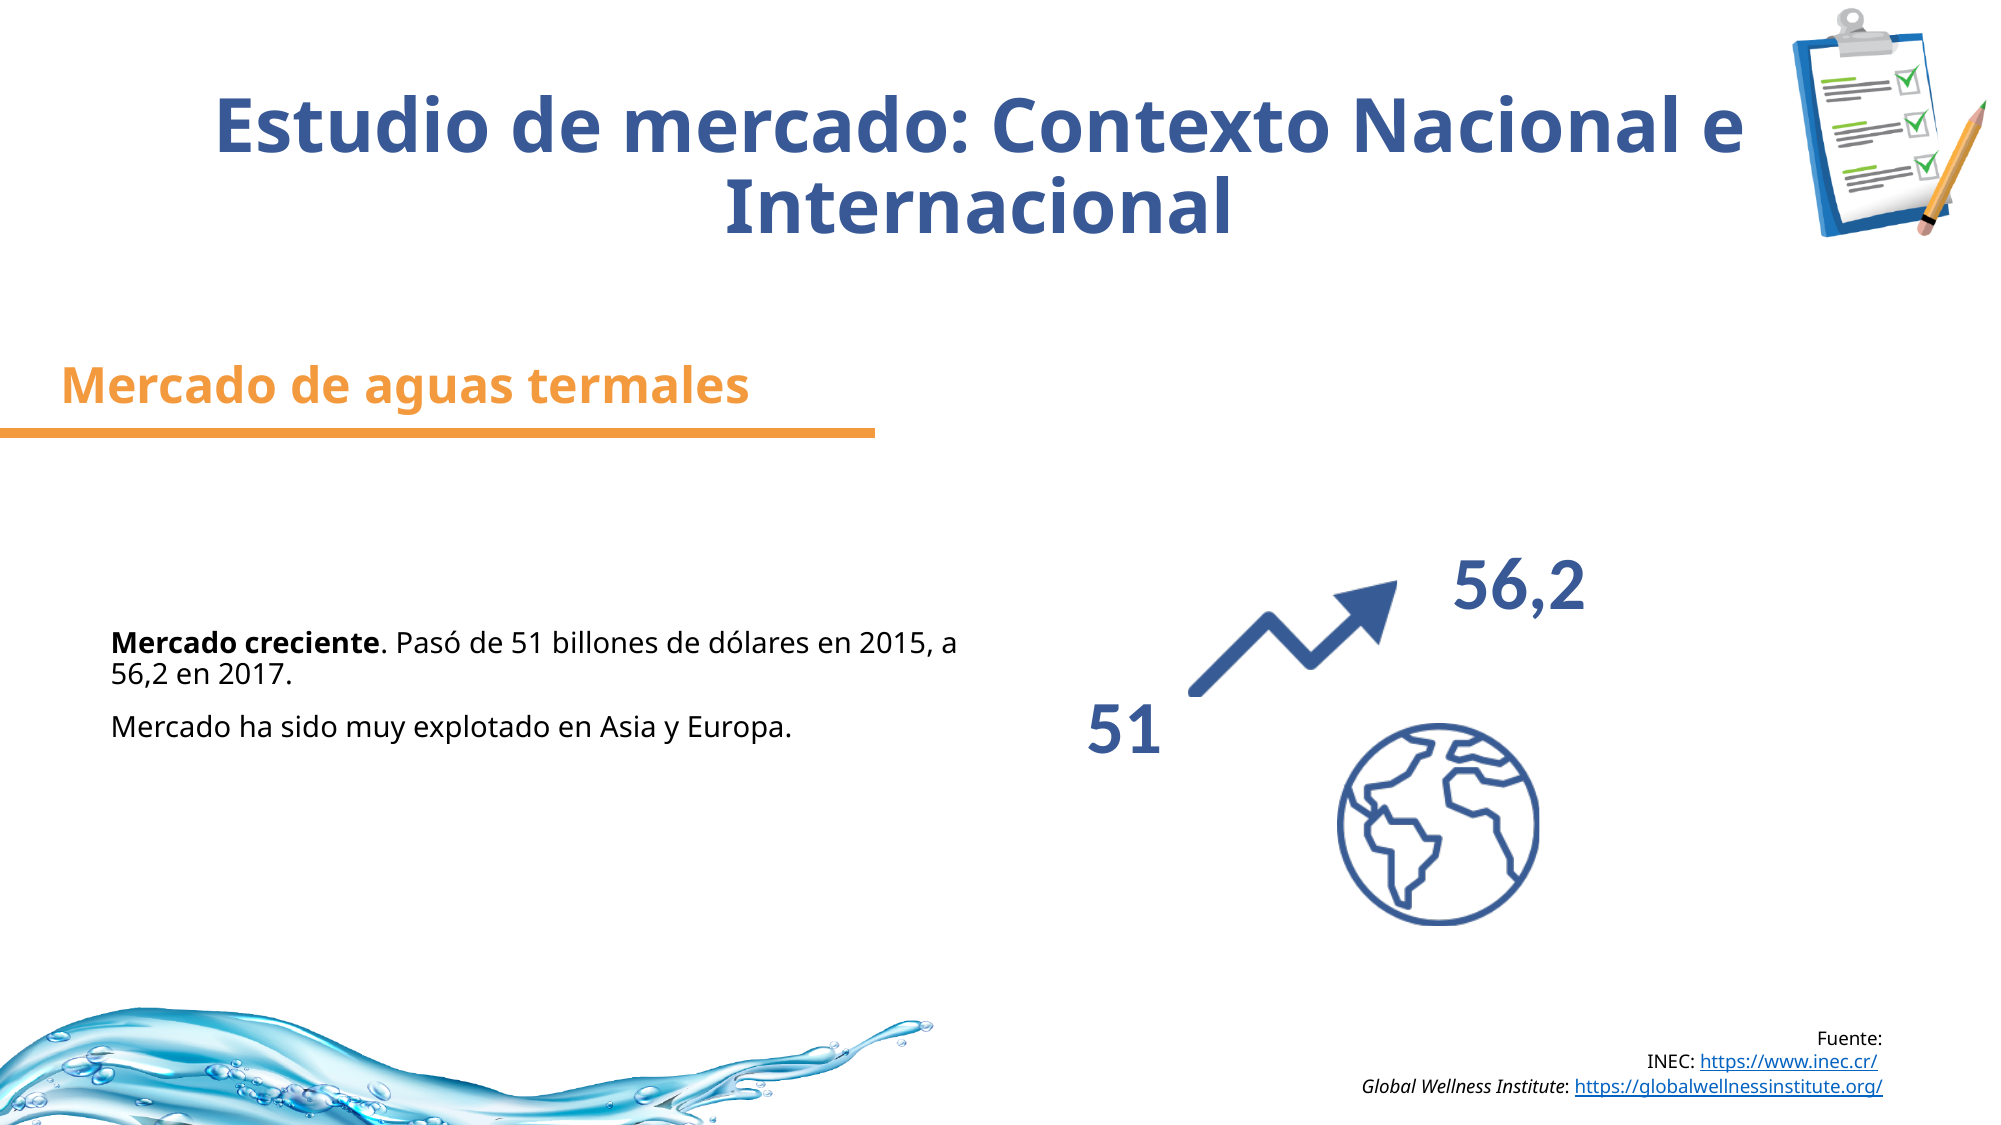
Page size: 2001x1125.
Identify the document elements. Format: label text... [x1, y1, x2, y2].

text_box 51 [1071, 671, 1223, 776]
picture [0, 1007, 943, 1125]
picture [1337, 723, 1540, 926]
title Estudio de mercado: Contexto Nacional e Internacional [80, 59, 1881, 278]
text_box 56,2 [1438, 527, 1643, 632]
picture [1188, 580, 1398, 698]
text_box Fuente: INEC: https://www.inec.cr/ Global Wellness Institute: https://globalwellnessinstitute.org/ [943, 1019, 1898, 1125]
text_box Mercado de aguas termales [45, 346, 924, 482]
list Mercado creciente. Pasó de 51 billones de dólares en 2015, a 56,2 en 2017. Mercado ha sido muy explotado en Asia y Europa. [95, 589, 1000, 832]
picture [1788, 0, 1992, 239]
